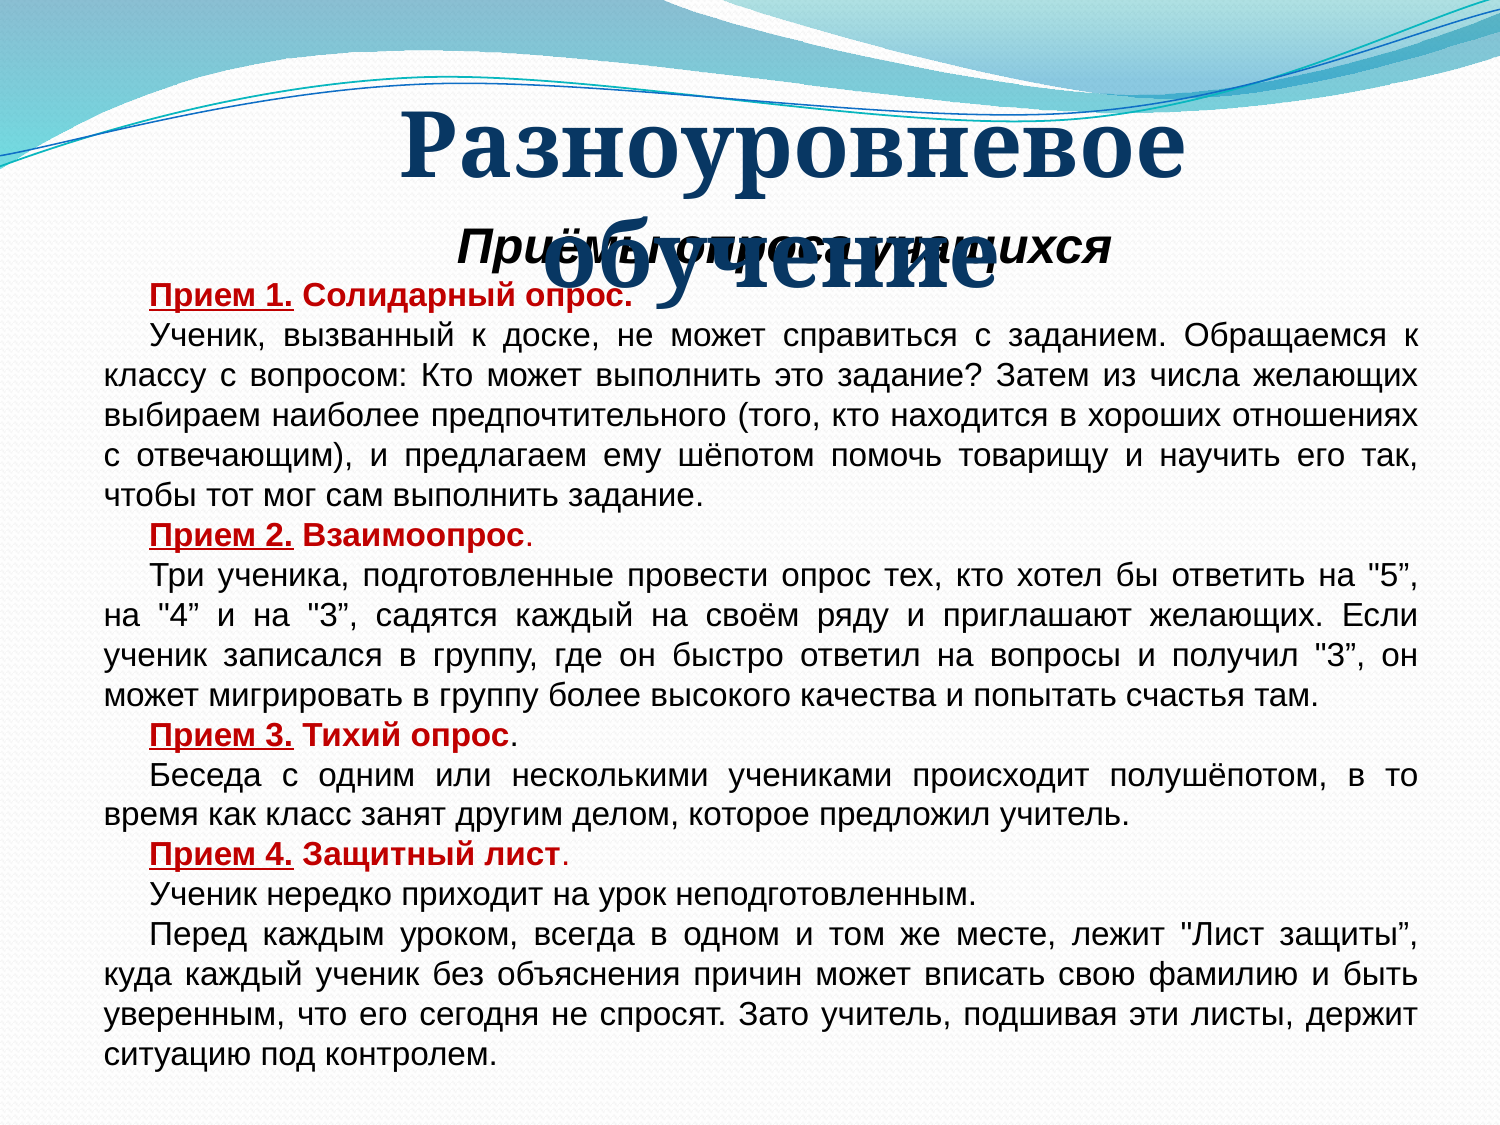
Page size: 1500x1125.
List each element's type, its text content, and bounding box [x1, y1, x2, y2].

text_box Разноуровневое обучение [120, 78, 1423, 203]
text_box Приёмы опроса учащихся Прием 1. Солидарный опрос. Ученик, вызванный к доске, не может справиться с заданием. Обращаемся к классу с вопросом: Кто может выполнить это задание? Затем из числа желающих выбираем наиболее предпочтительного (того, кто находится в хороших отношениях с отвечающим), и предлагаем ему шёпотом помочь товарищу и научить его так, чтобы тот мог сам выполнить задание. Прием 2. Взаимоопрос. Три ученика, подготовленные провести опрос тех, кто хотел бы ответить на "5”, на "4” и на "3”, садятся каждый на своём ряду и приглашают желающих. Если ученик записался в группу, где он быстро ответил на вопросы и получил "3”, он может мигрировать в группу более высокого качества и попытать счастья там. Прием 3. Тихий опрос. Беседа с одним или несколькими учениками происходит полушёпотом, в то время как класс занят другим делом, которое предложил учитель. Прием 4. Защитный лист. Ученик нередко приходит на урок неподготовленным. Перед каждым уроком, всегда в одном и том же месте, лежит "Лист защиты”, куда каждый ученик без объяснения причин может вписать свою фамилию и быть уверенным, что его сегодня не спросят. Зато учитель, подшивая эти листы, держит ситуацию под контролем. [88, 166, 1436, 1080]
